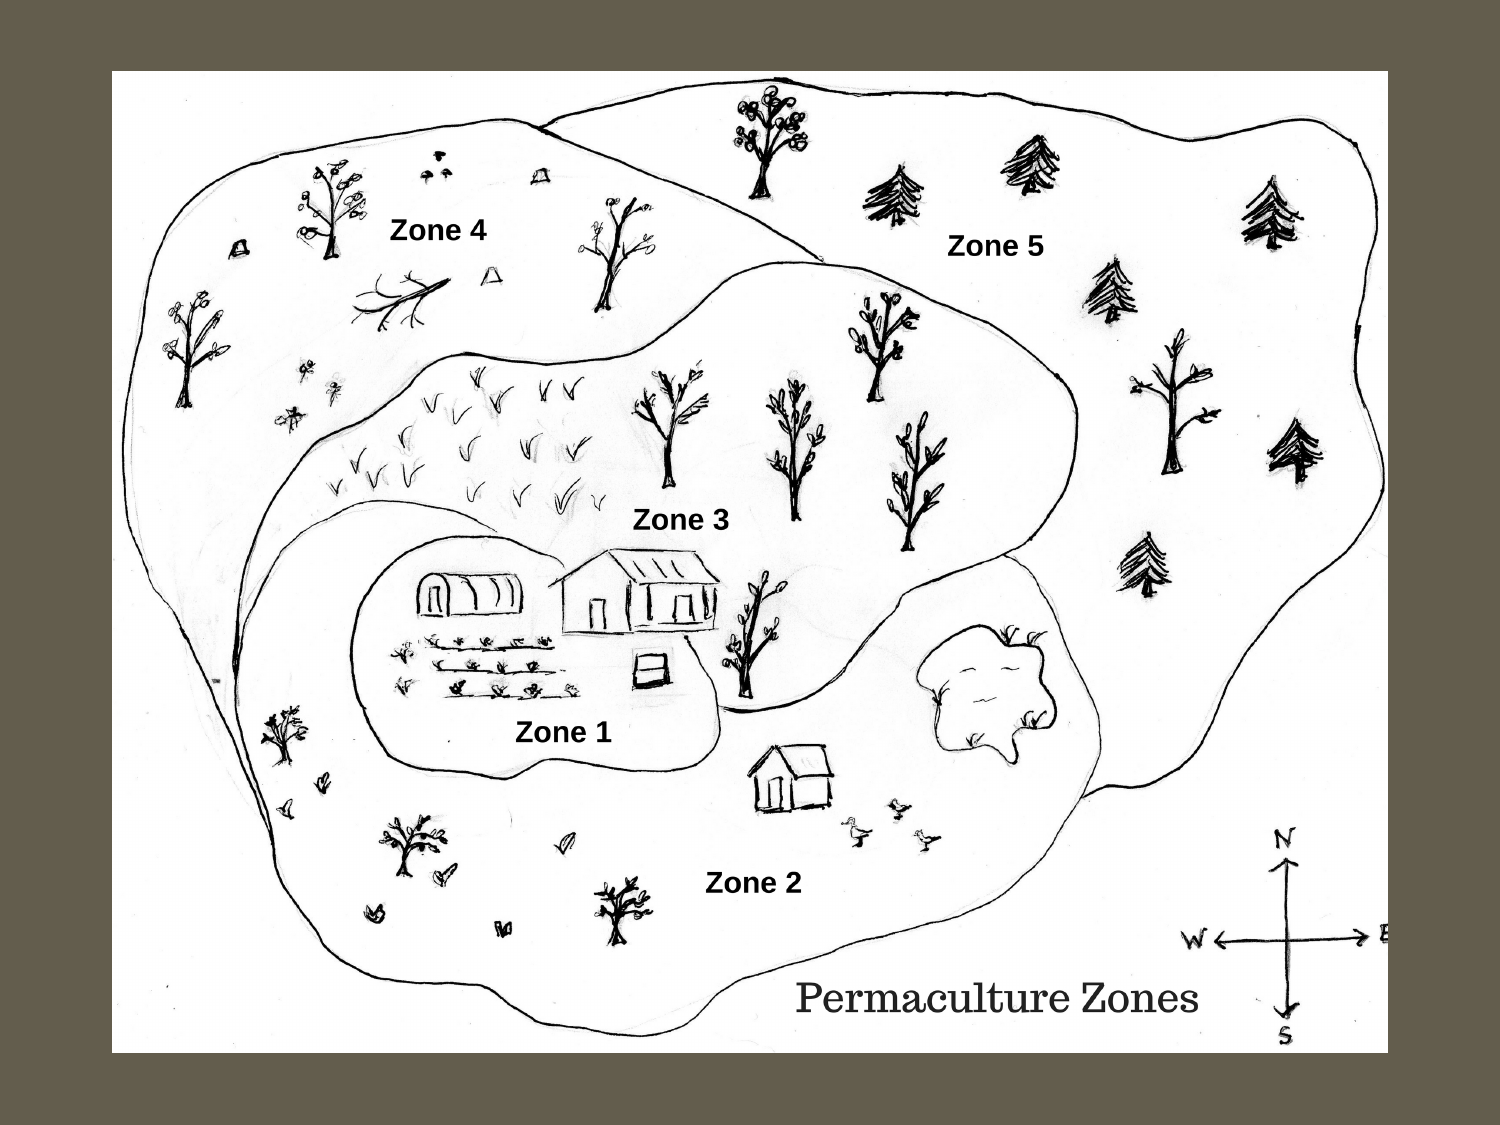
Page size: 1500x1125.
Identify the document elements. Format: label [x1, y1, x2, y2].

picture [112, 71, 1388, 1053]
